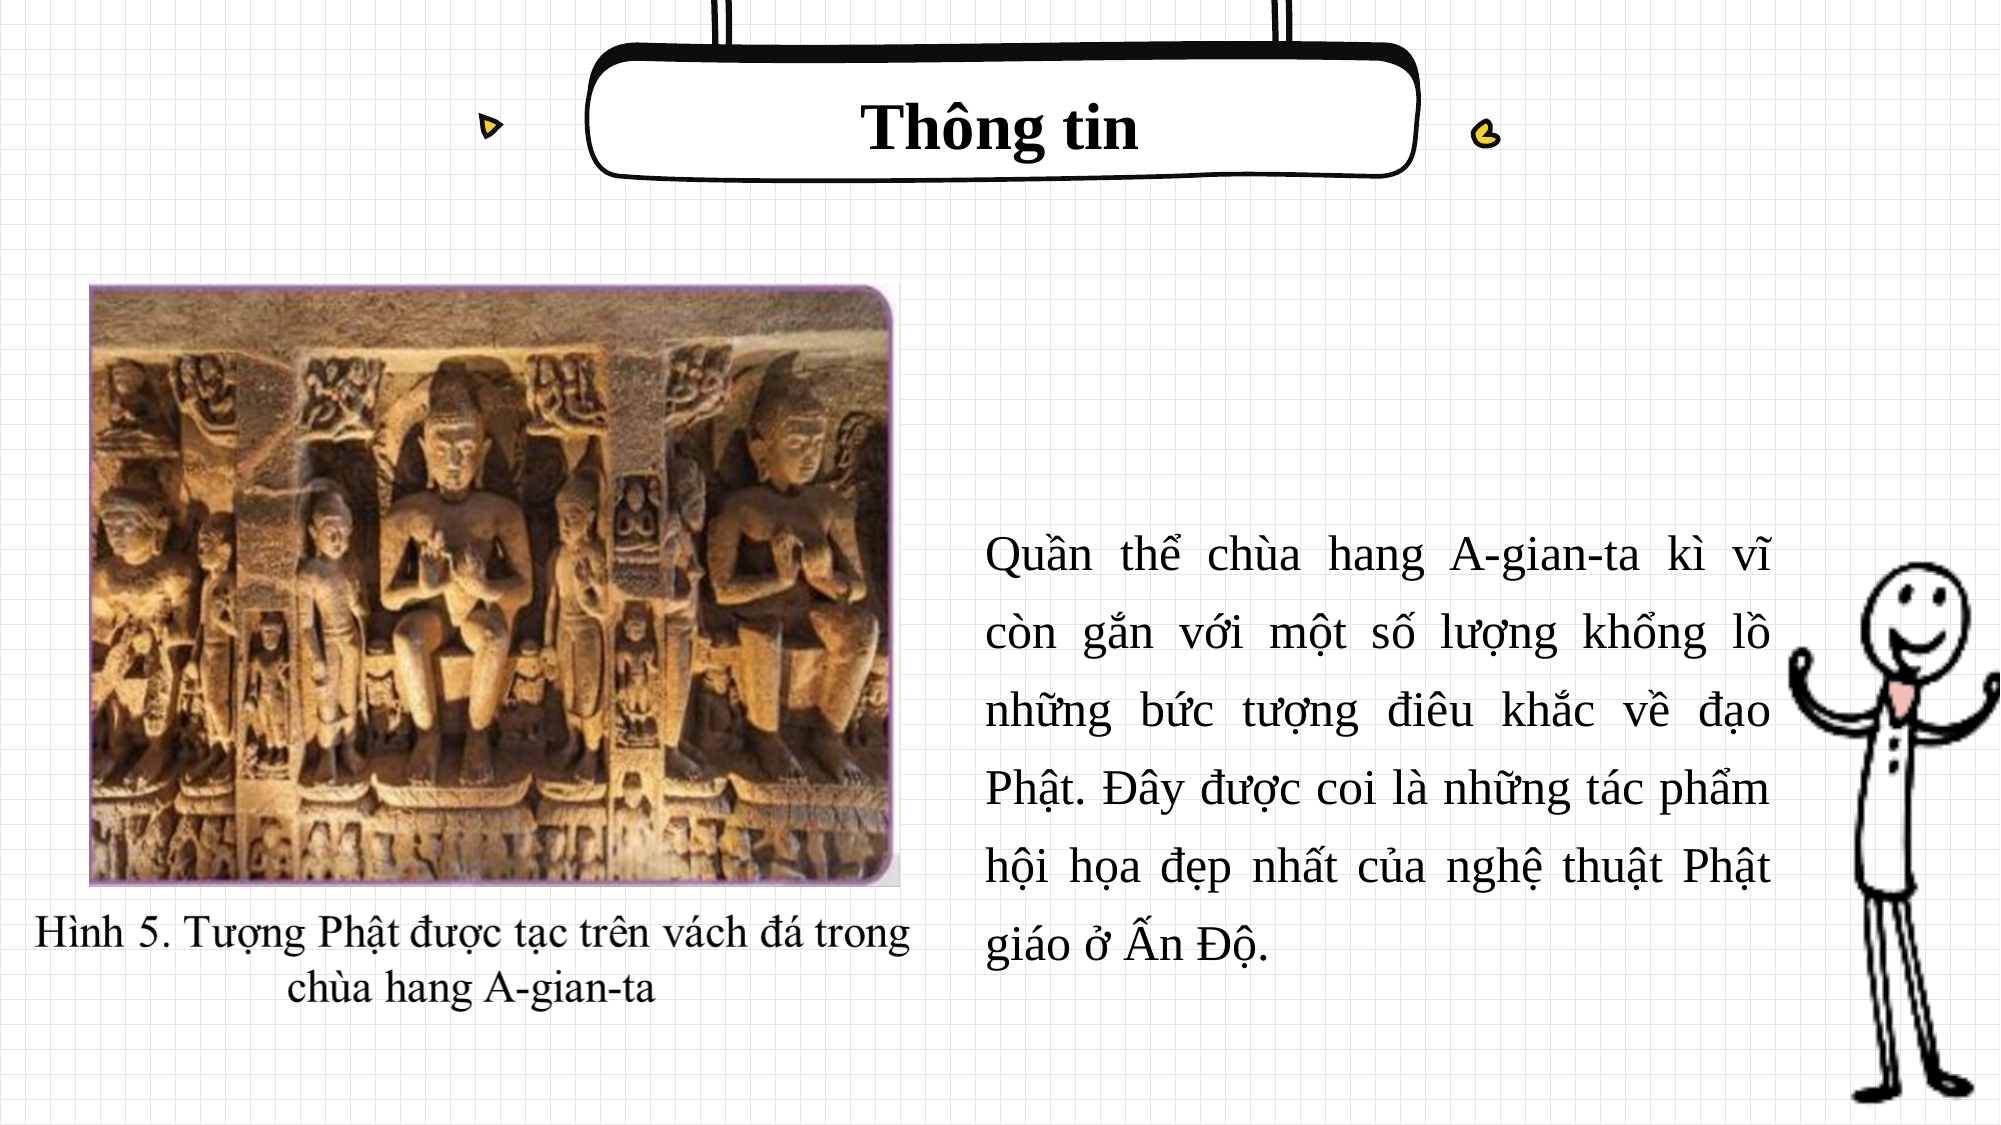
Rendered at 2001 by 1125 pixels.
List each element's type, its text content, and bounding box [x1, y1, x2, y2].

picture [0, 283, 972, 1040]
text_box Quần thể chùa hang A-gian-ta kì vĩ còn gắn với một số lượng khổng lồ những bức tượng điêu khắc về đạo Phật. Đây được coi là những tác phẩm hội họa đẹp nhất của nghệ thuật Phật giáo ở Ấn Độ. [972, 495, 1768, 978]
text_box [1768, 488, 2000, 1125]
text_box Thông tin [646, 75, 1355, 171]
